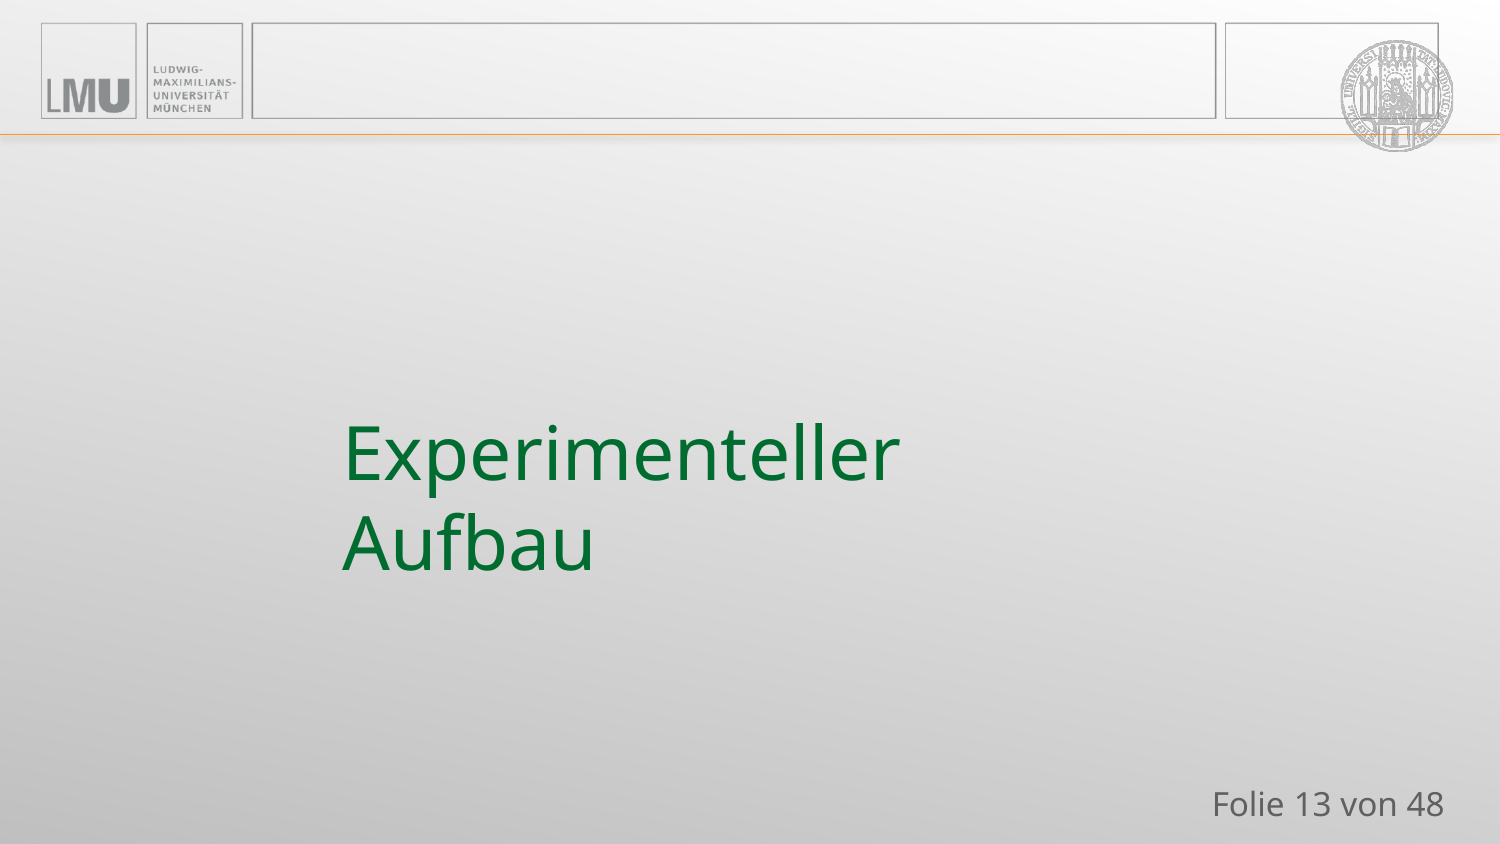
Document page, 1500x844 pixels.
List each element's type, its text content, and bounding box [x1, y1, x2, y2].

picture [35, 20, 1442, 119]
text_box Experimenteller Aufbau [327, 398, 1173, 520]
